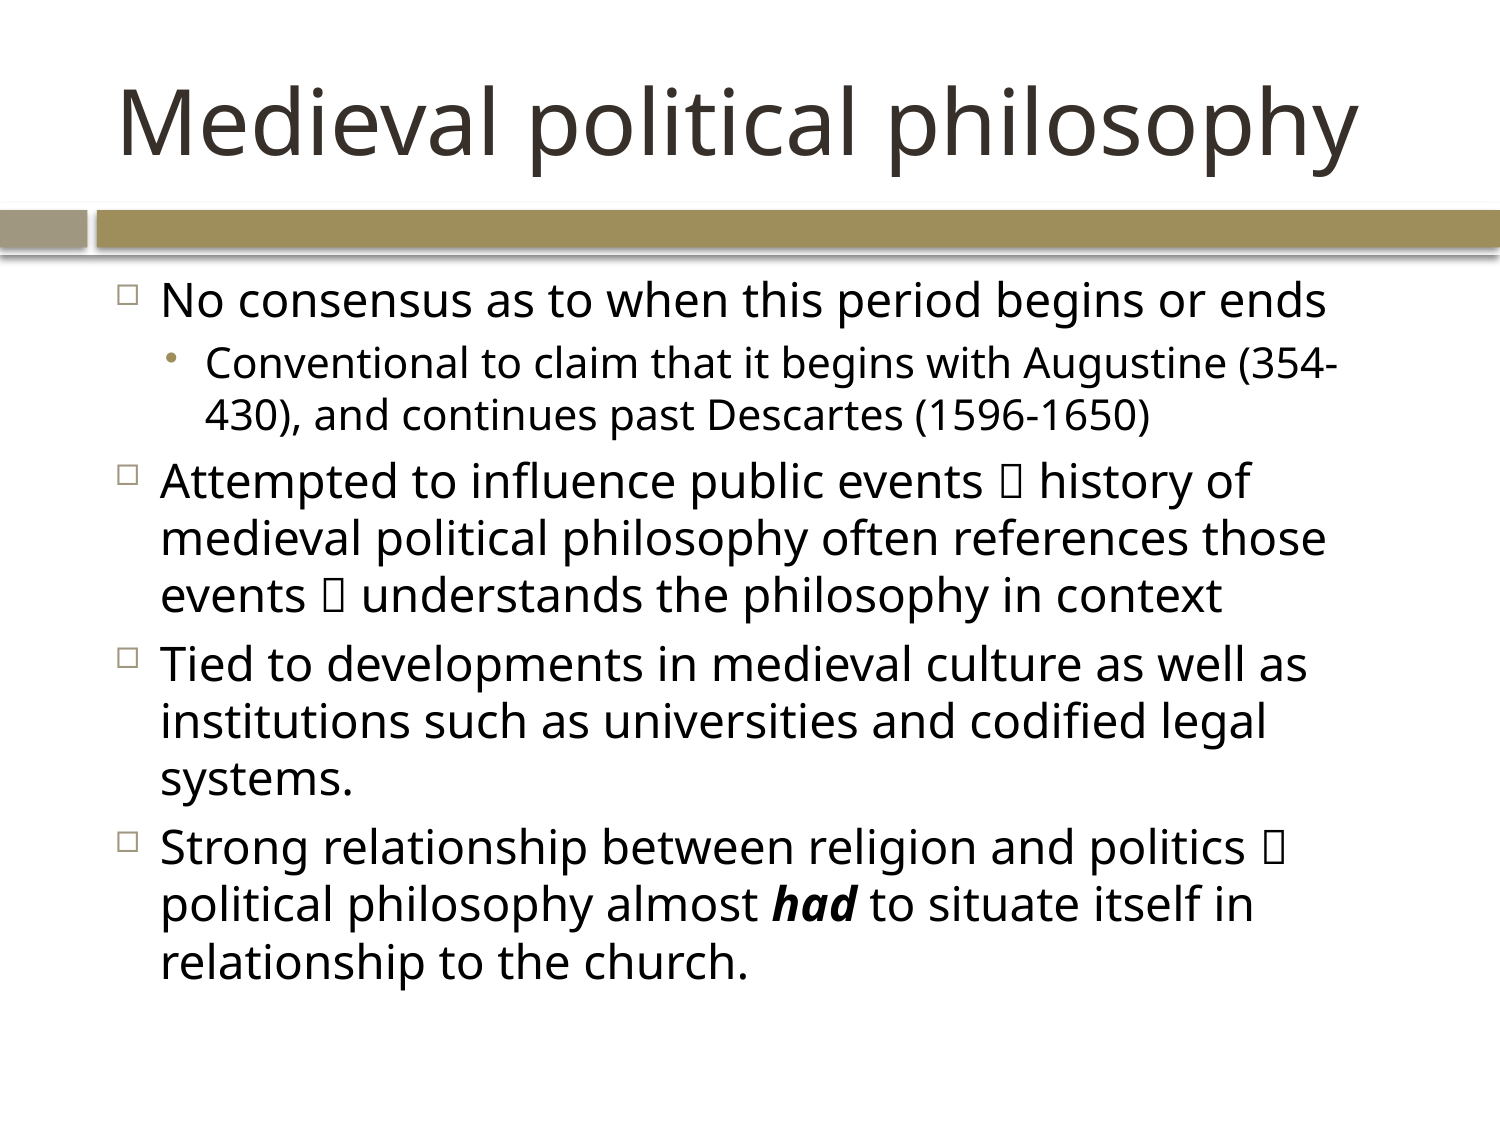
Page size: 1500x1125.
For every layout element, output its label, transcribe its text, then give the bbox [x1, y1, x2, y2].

list No consensus as to when this period begins or ends Conventional to claim that it begins with Augustine (354-430), and continues past Descartes (1596-1650) Attempted to influence public events  history of medieval political philosophy often references those events  understands the philosophy in context Tied to developments in medieval culture as well as institutions such as universities and codified legal systems. Strong relationship between religion and politics  political philosophy almost had to situate itself in relationship to the church. [100, 262, 1438, 1000]
title Medieval political philosophy [100, 37, 1438, 200]
